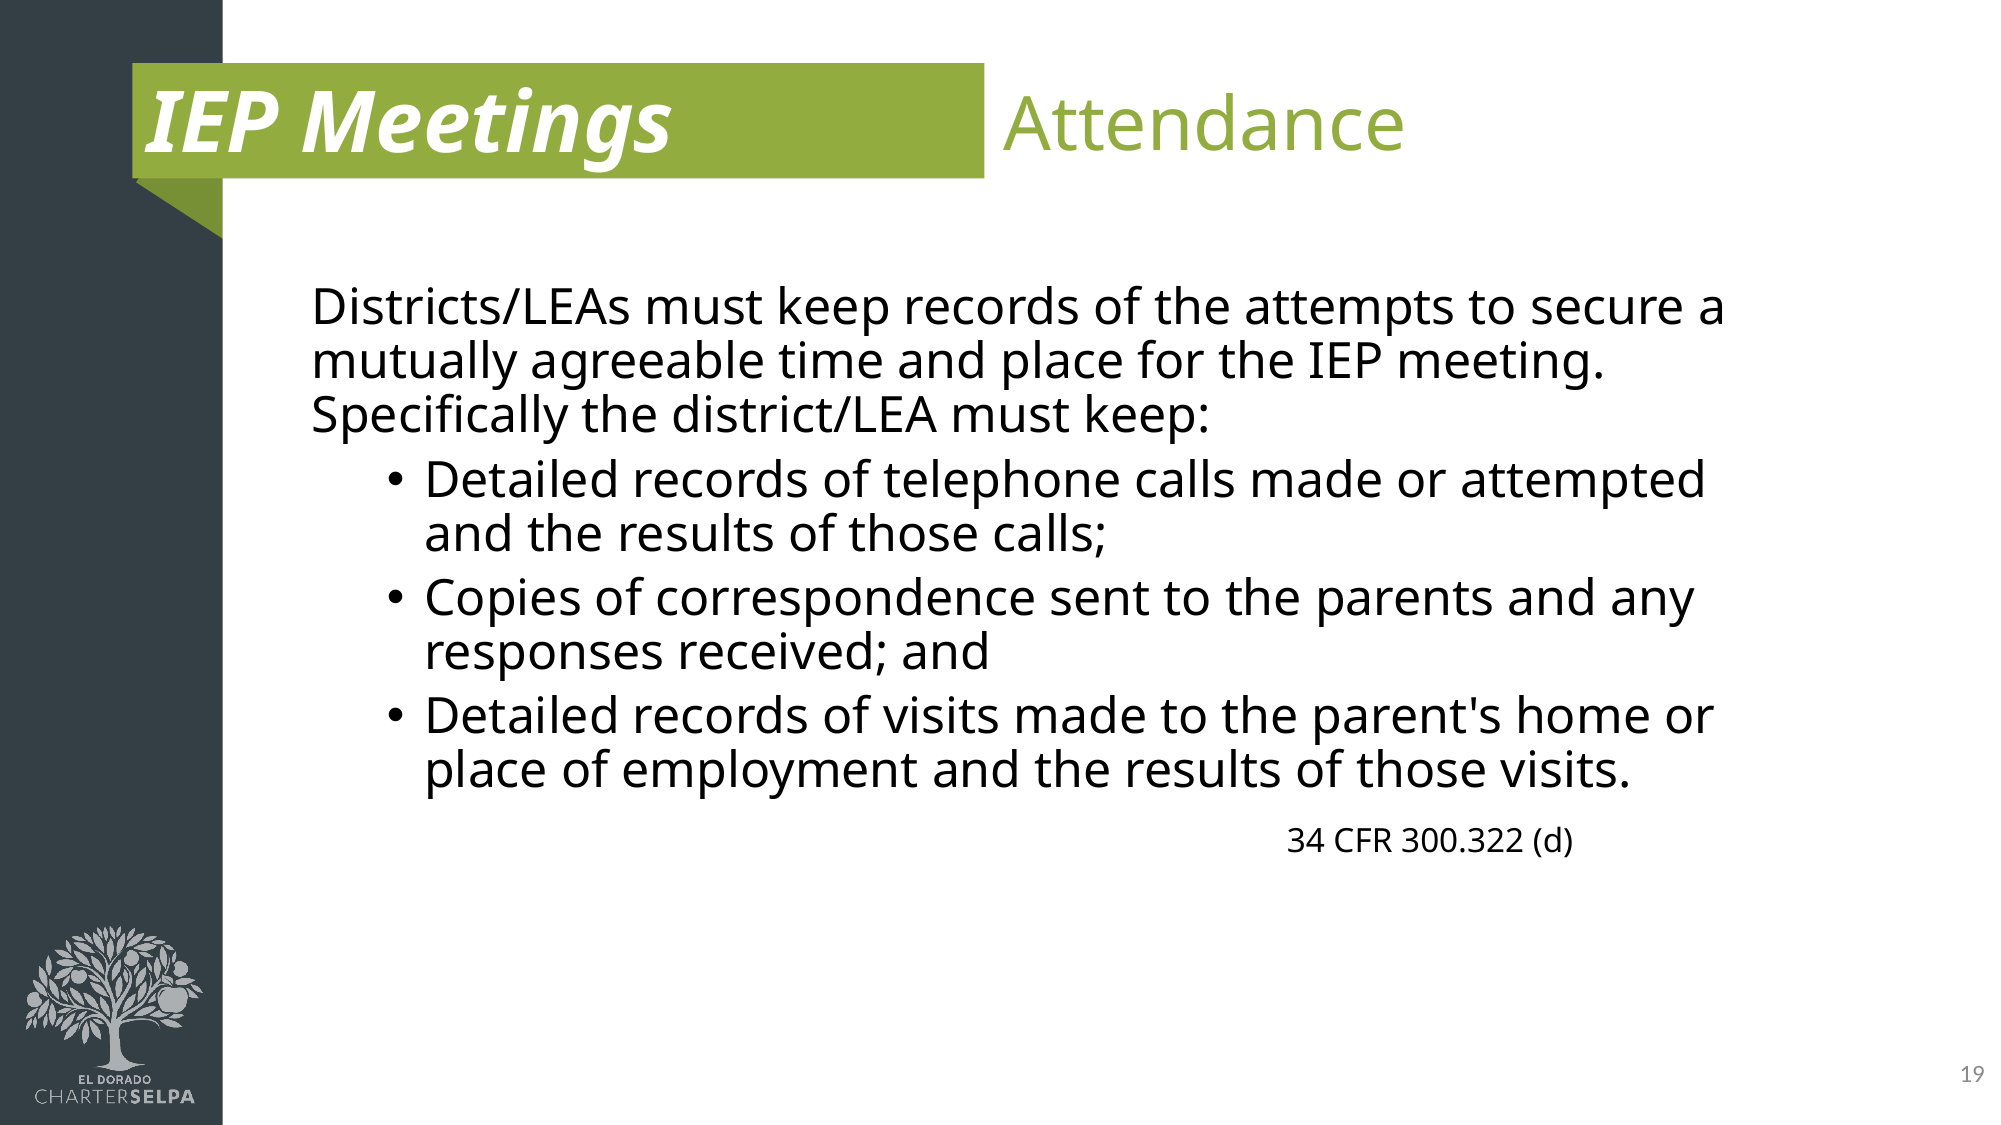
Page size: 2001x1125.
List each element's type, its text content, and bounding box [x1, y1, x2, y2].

title IEP Meetings [132, 63, 985, 179]
list Districts/LEAs must keep records of the attempts to secure a mutually agreeable time and place for the IEP meeting. Specifically the district/LEA must keep: Detailed records of telephone calls made or attempted and the results of those calls; Copies of correspondence sent to the parents and any responses received; and Detailed records of visits made to the parent's home or place of employment and the results of those visits. 34 CFR 300.322 (d) [71, 274, 1775, 1125]
slide_number 19 [1550, 1042, 2000, 1103]
list Attendance [988, 78, 2000, 163]
